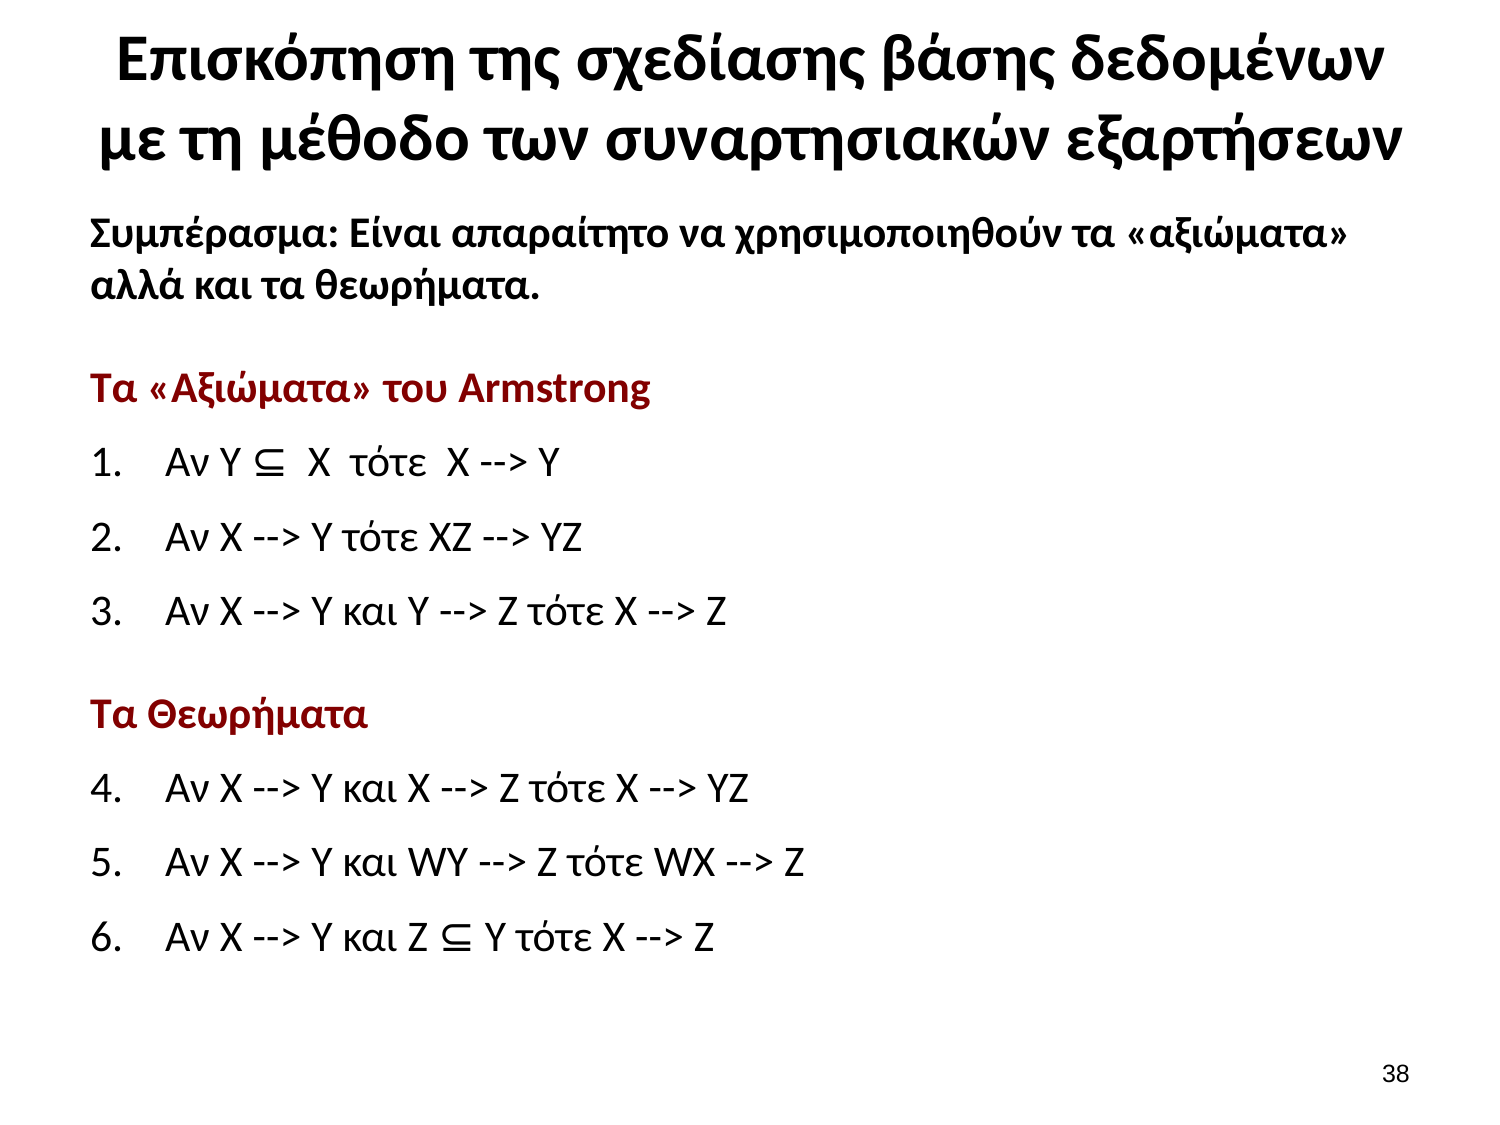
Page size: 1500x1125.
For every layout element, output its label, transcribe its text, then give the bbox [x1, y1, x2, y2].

title Επισκόπηση της σχεδίασης βάσης δεδομένων με τη μέθοδο των συναρτησιακών εξαρτήσεων [76, 19, 1427, 169]
list Συμπέρασμα: Είναι απαραίτητο να χρησιμοποιηθούν τα «αξιώματα» αλλά και τα θεωρήματα. Τα «Αξιώματα» του Armstrong Αν Υ ⊆ Χ τότε Χ --> Υ Αν Χ --> Υ τότε ΧΖ --> ΥΖ Αν X --> Υ και Υ --> Ζ τότε Χ --> Ζ Τα Θεωρήματα Αν Χ --> Υ και Χ --> Ζ τότε Χ --> ΥΖ Αν Χ --> Υ και WY --> Ζ τότε WX --> Z Αν Χ --> Υ και Ζ ⊆ Υ τότε Χ --> Ζ [75, 196, 1425, 1024]
slide_number 37 [1074, 1042, 1425, 1103]
